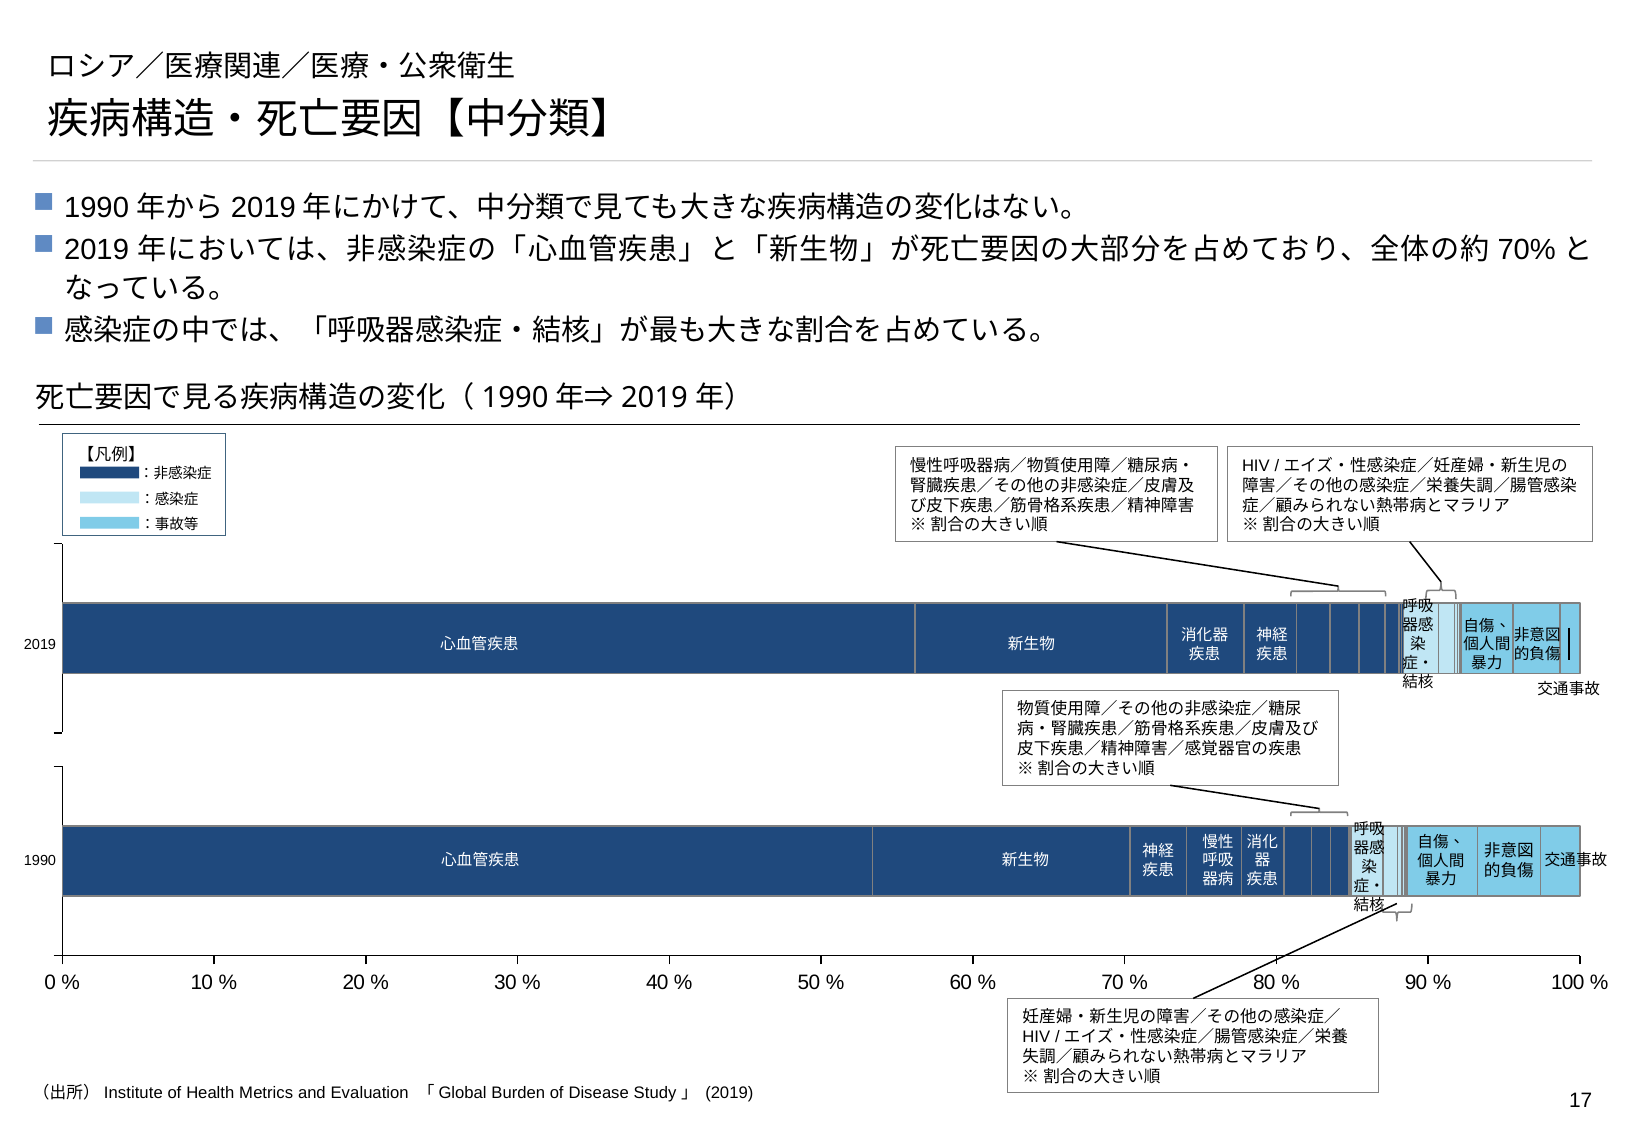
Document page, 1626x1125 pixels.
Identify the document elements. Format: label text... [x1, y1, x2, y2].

text_box 1990年から2019年にかけて、中分類で見ても大きな疾病構造の変化はない。 2019年においては、非感染症の「心血管疾患」と「新生物」が死亡要因の大部分を占めており、全体の約70%となっている。 感染症の中では、「呼吸器感染症・結核」が最も大きな割合を占めている。 [32, 184, 1593, 347]
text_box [1169, 786, 1320, 809]
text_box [1056, 542, 1339, 587]
text_box （出所）Institute of Health Metrics and Evaluation 「Global Burden of Disease Study」 (2019) [32, 1082, 1486, 1106]
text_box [62, 433, 226, 541]
text_box 2019 [9, 627, 43, 660]
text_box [35, 377, 1581, 425]
text_box HIV /エイズ・性感染症／妊産婦・新生児の障害／その他の感染症／栄養失調／腸管感染症／顧みられない熱帯病とマラリア ※割合の大きい順 [1227, 446, 1593, 529]
chart [11, 752, 1625, 1003]
chart [48, 529, 1594, 747]
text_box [1409, 542, 1442, 583]
title ロシア／医療関連／医療・公衆衛生 [32, 30, 1593, 90]
text_box 妊産婦・新生児の障害／その他の感染症／HIV /エイズ・性感染症／腸管感染症／栄養失調／顧みられない熱帯病とマラリア ※割合の大きい順 [1007, 1014, 1379, 1082]
list 疾病構造・死亡要因【中分類】 [32, 90, 1593, 149]
text_box 慢性呼吸器病／物質使用障／糖尿病・腎臓疾患／その他の非感染症／皮膚及び皮下疾患／筋骨格系疾患／精神障害 ※割合の大きい順 [895, 446, 1218, 528]
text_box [1192, 920, 1397, 999]
